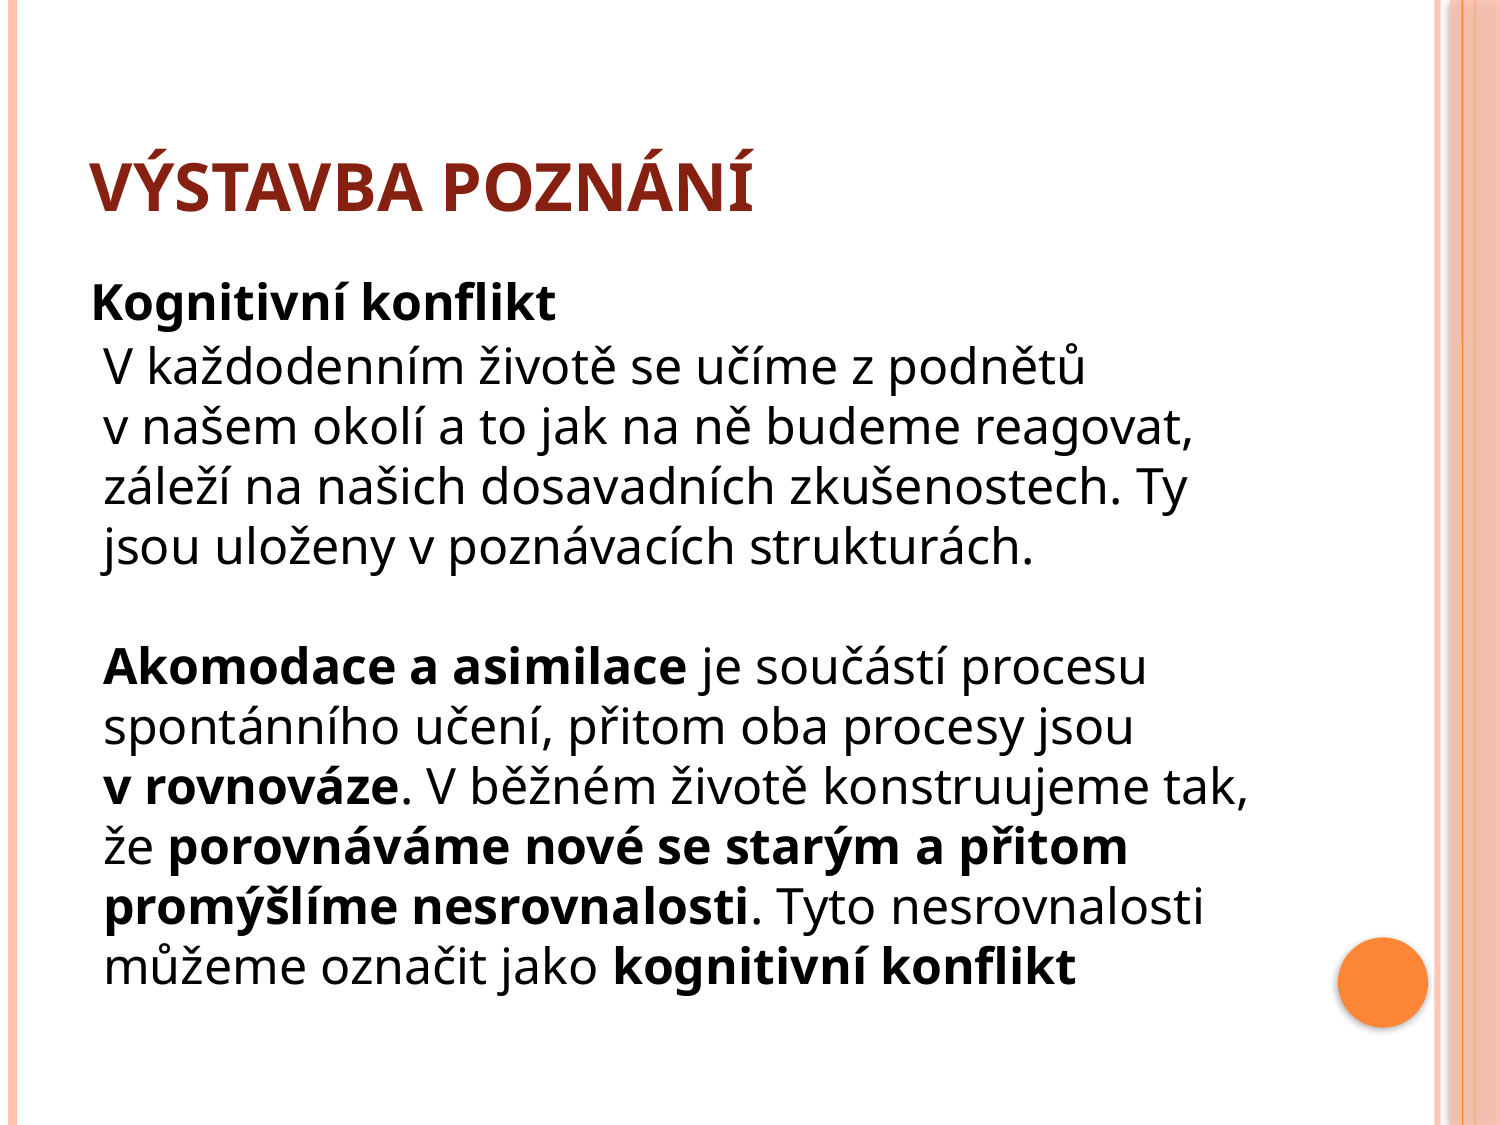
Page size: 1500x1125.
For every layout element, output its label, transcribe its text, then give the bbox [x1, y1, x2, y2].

list Kognitivní konflikt [74, 262, 1301, 1063]
title Výstavba poznání [75, 45, 1300, 233]
text_box V každodenním životě se učíme z podnětů v našem okolí a to jak na ně budeme reagovat, záleží na našich dosavadních zkušenostech. Ty jsou uloženy v poznávacích strukturách. Akomodace a asimilace je součástí procesu spontánního učení, přitom oba procesy jsou v rovnováze. V běžném životě konstruujeme tak, že porovnáváme nové se starým a přitom promýšlíme nesrovnalosti. Tyto nesrovnalosti můžeme označit jako kognitivní konflikt [88, 327, 1270, 1003]
